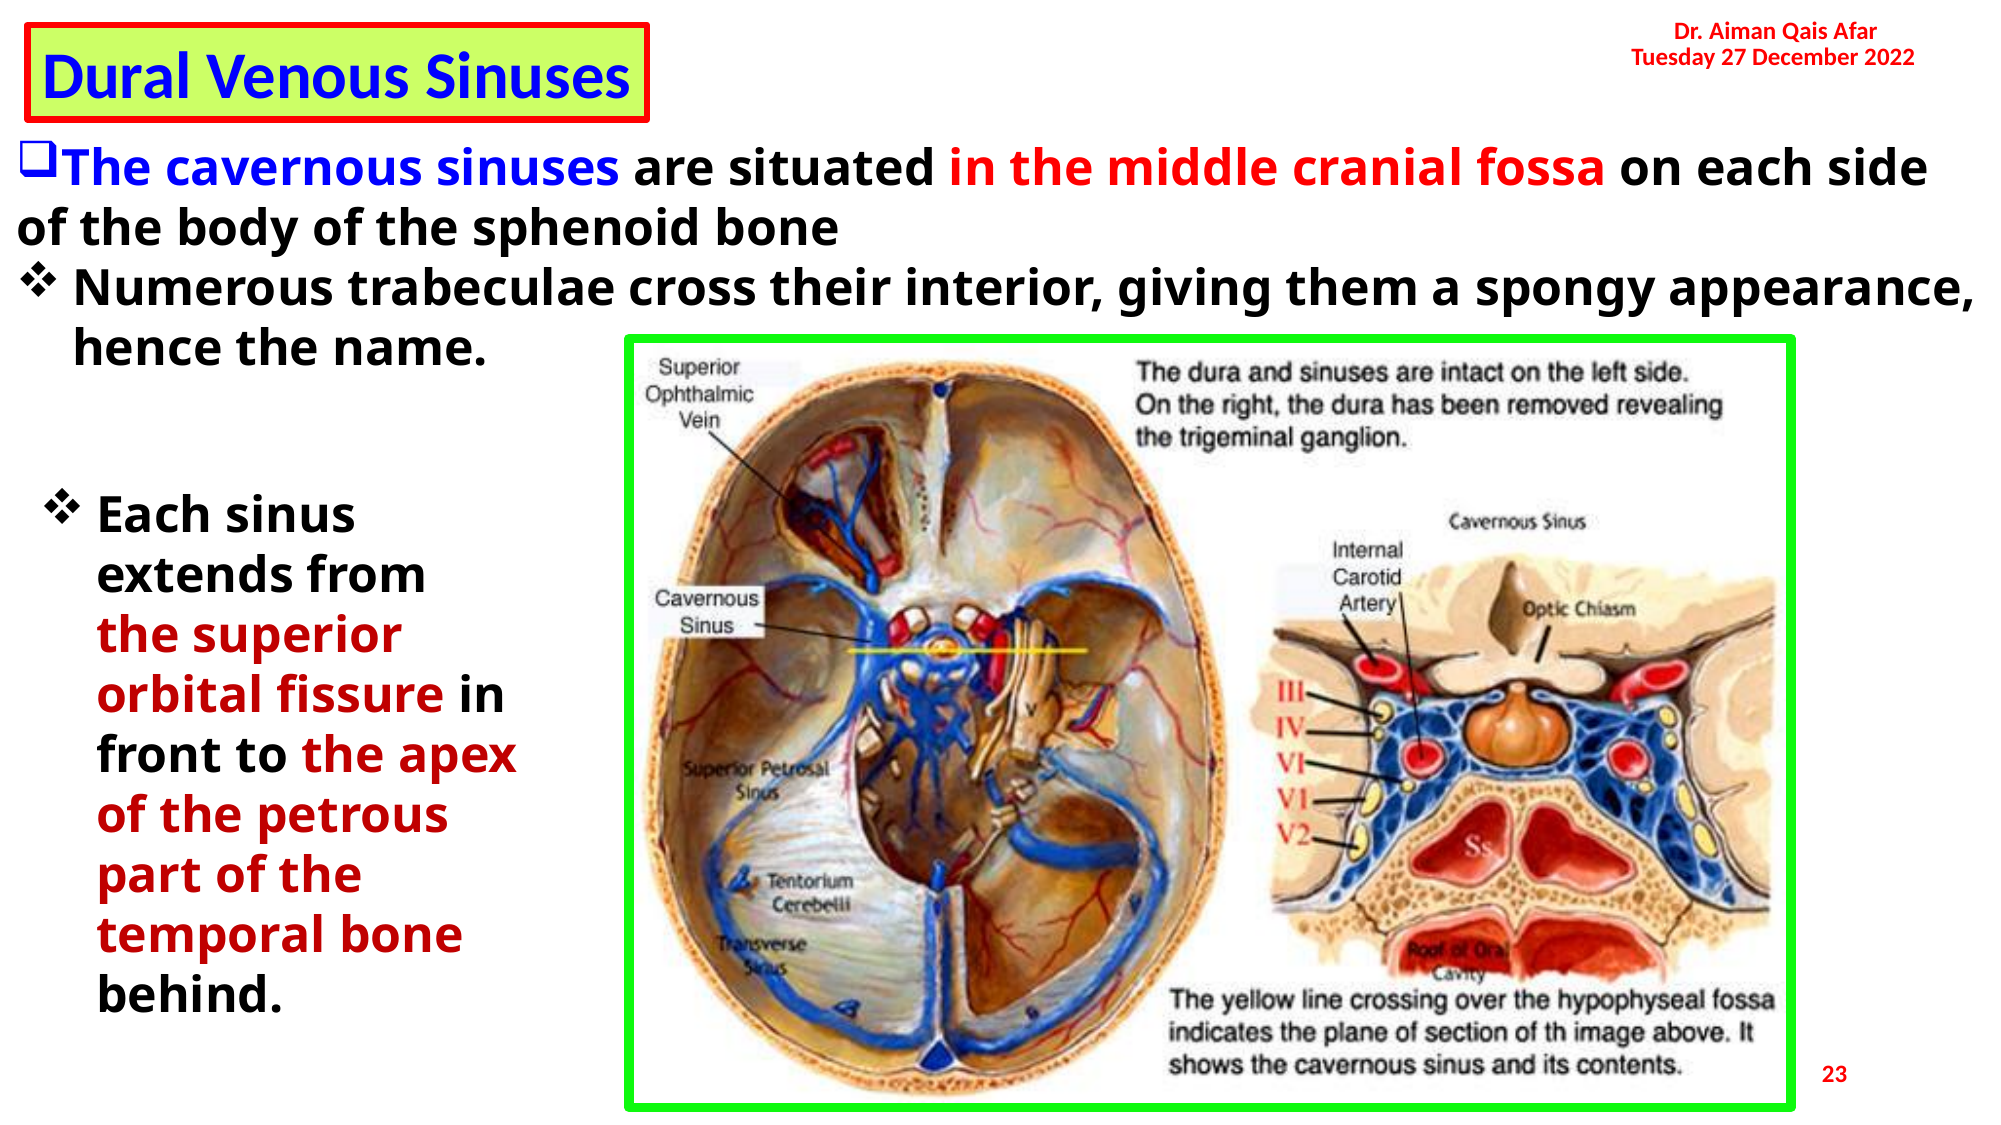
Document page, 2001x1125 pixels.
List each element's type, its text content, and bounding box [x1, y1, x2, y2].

text_box Tuesday 27 December 2022 [1616, 60, 2000, 86]
text_box The cavernous sinuses are situated in the middle cranial fossa on each side of the body of the sphenoid bone Numerous trabeculae cross their interior, giving them a spongy appearance, hence the name. [1, 128, 2000, 384]
slide_number 23 [1796, 1042, 1863, 1103]
text_box Each sinus extends from the superior orbital fissure in front to the apex of the petrous part of the temporal bone behind. [24, 475, 534, 1030]
text_box Dural Venous Sinuses [27, 24, 647, 120]
text_box Dr. Aiman Qais Afar [1438, 0, 2000, 60]
picture [633, 343, 1787, 1103]
